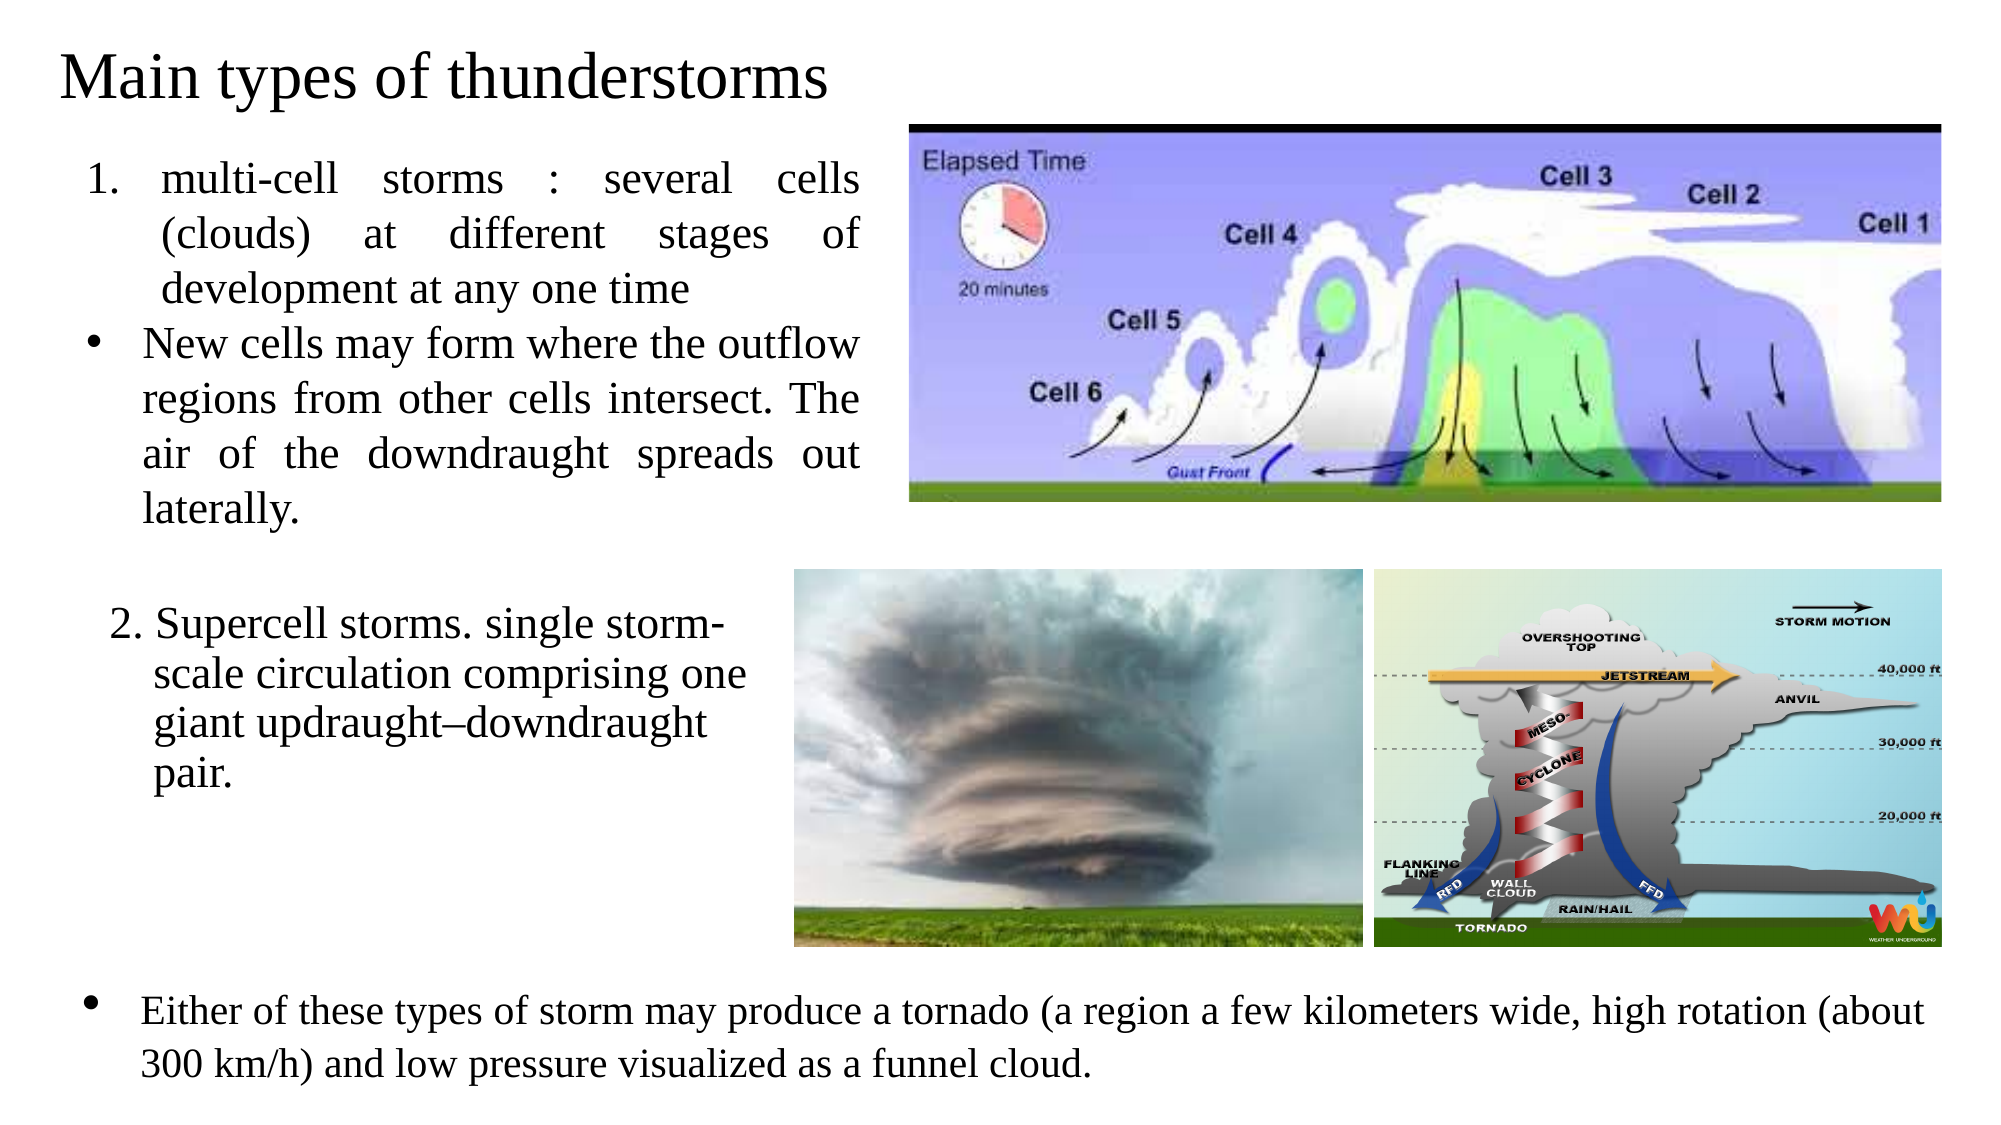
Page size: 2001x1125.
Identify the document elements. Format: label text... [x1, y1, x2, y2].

text_box Either of these types of storm may produce a tornado (a region a few kilometers wide, high rotation (about 300 km/h) and low pressure visualized as a funnel cloud. [69, 971, 1942, 1094]
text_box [794, 569, 1942, 947]
picture [908, 124, 1942, 502]
list 2. Supercell storms. single storm‐scale circulation comprising one giant updraught–downdraught pair. [94, 591, 789, 811]
text_box multi‐cell storms : several cells (clouds) at different stages of development at any one time New cells may form where the outflow regions from other cells intersect. The air of the downdraught spreads out laterally. [71, 140, 876, 541]
title Main types of thunderstorms [44, 13, 861, 141]
